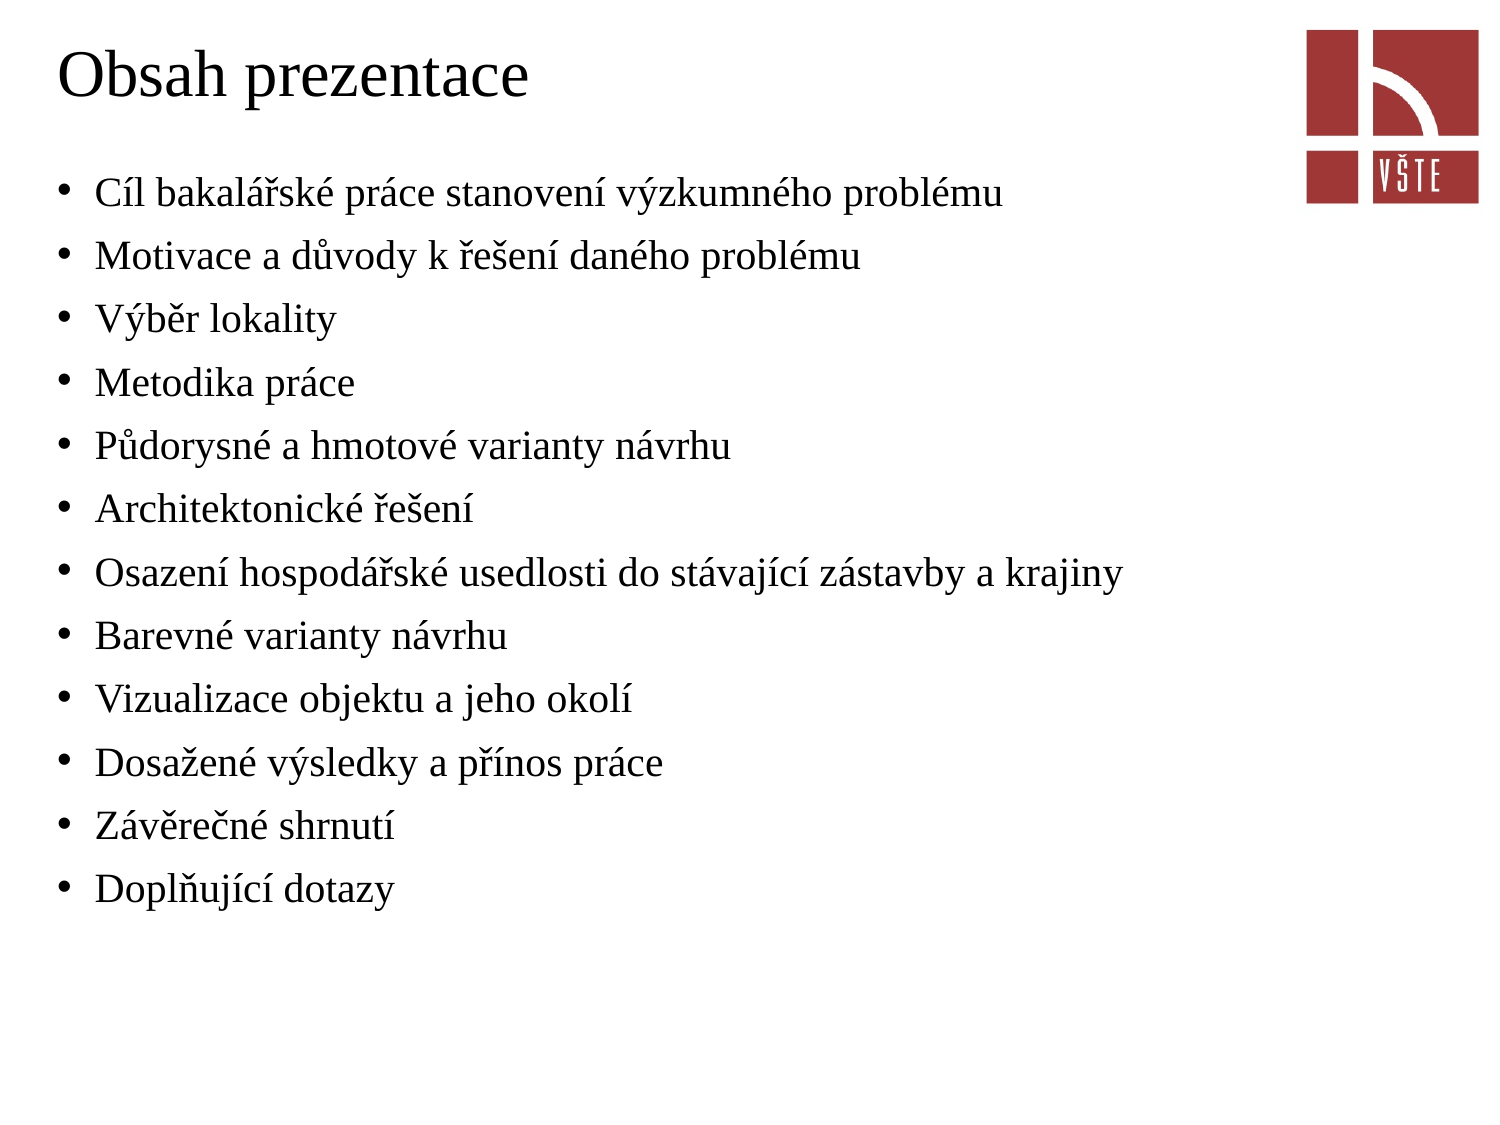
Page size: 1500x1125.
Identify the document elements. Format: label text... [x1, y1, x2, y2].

list Cíl bakalářské práce stanovení výzkumného problému Motivace a důvody k řešení daného problému Výběr lokality Metodika práce Půdorysné a hmotové varianty návrhu Architektonické řešení Osazení hospodářské usedlosti do stávající zástavby a krajiny Barevné varianty návrhu Vizualizace objektu a jeho okolí Dosažené výsledky a přínos práce Závěrečné shrnutí Doplňující dotazy [42, 151, 1250, 973]
title Obsah prezentace [42, 22, 647, 129]
picture [1296, 15, 1500, 221]
